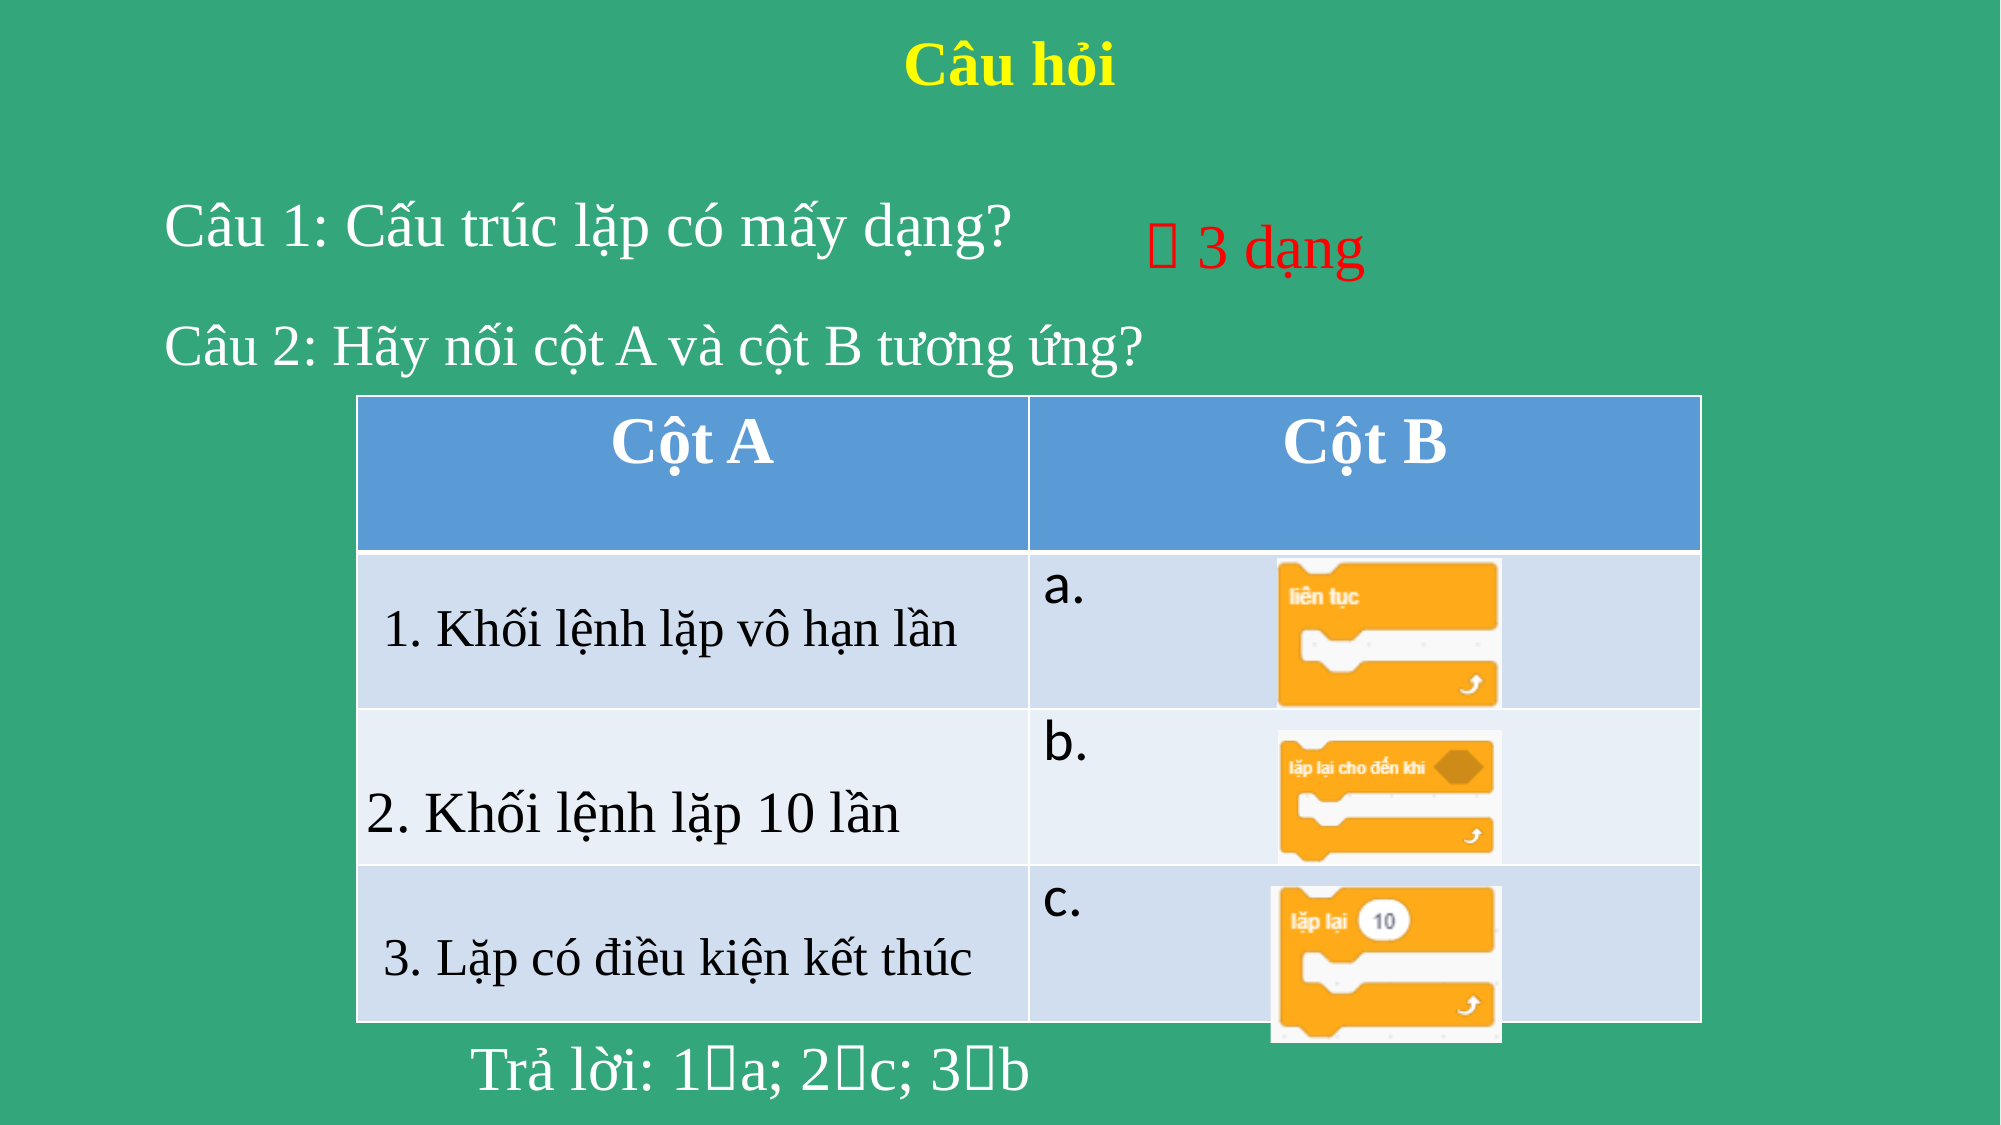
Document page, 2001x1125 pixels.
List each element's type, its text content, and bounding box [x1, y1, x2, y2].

picture [0, 0, 2001, 1125]
text_box Câu 2: Hãy nối cột A và cột B tương ứng? [149, 311, 1875, 421]
table_cell a. [1030, 555, 1700, 708]
table_cell c. [1502, 866, 1700, 1021]
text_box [351, 558, 1502, 1043]
text_box  3 dạng [1129, 193, 2000, 303]
text_box Trả lời: 1a; 2c; 3b [455, 1043, 1435, 1125]
table_header Cột A [358, 421, 1028, 550]
table_header Cột B [1030, 421, 1700, 550]
title Câu hỏi [147, 22, 1873, 107]
list Câu 1: Cấu trúc lặp có mấy dạng? [149, 184, 1130, 294]
table_cell b. [1502, 710, 1700, 864]
